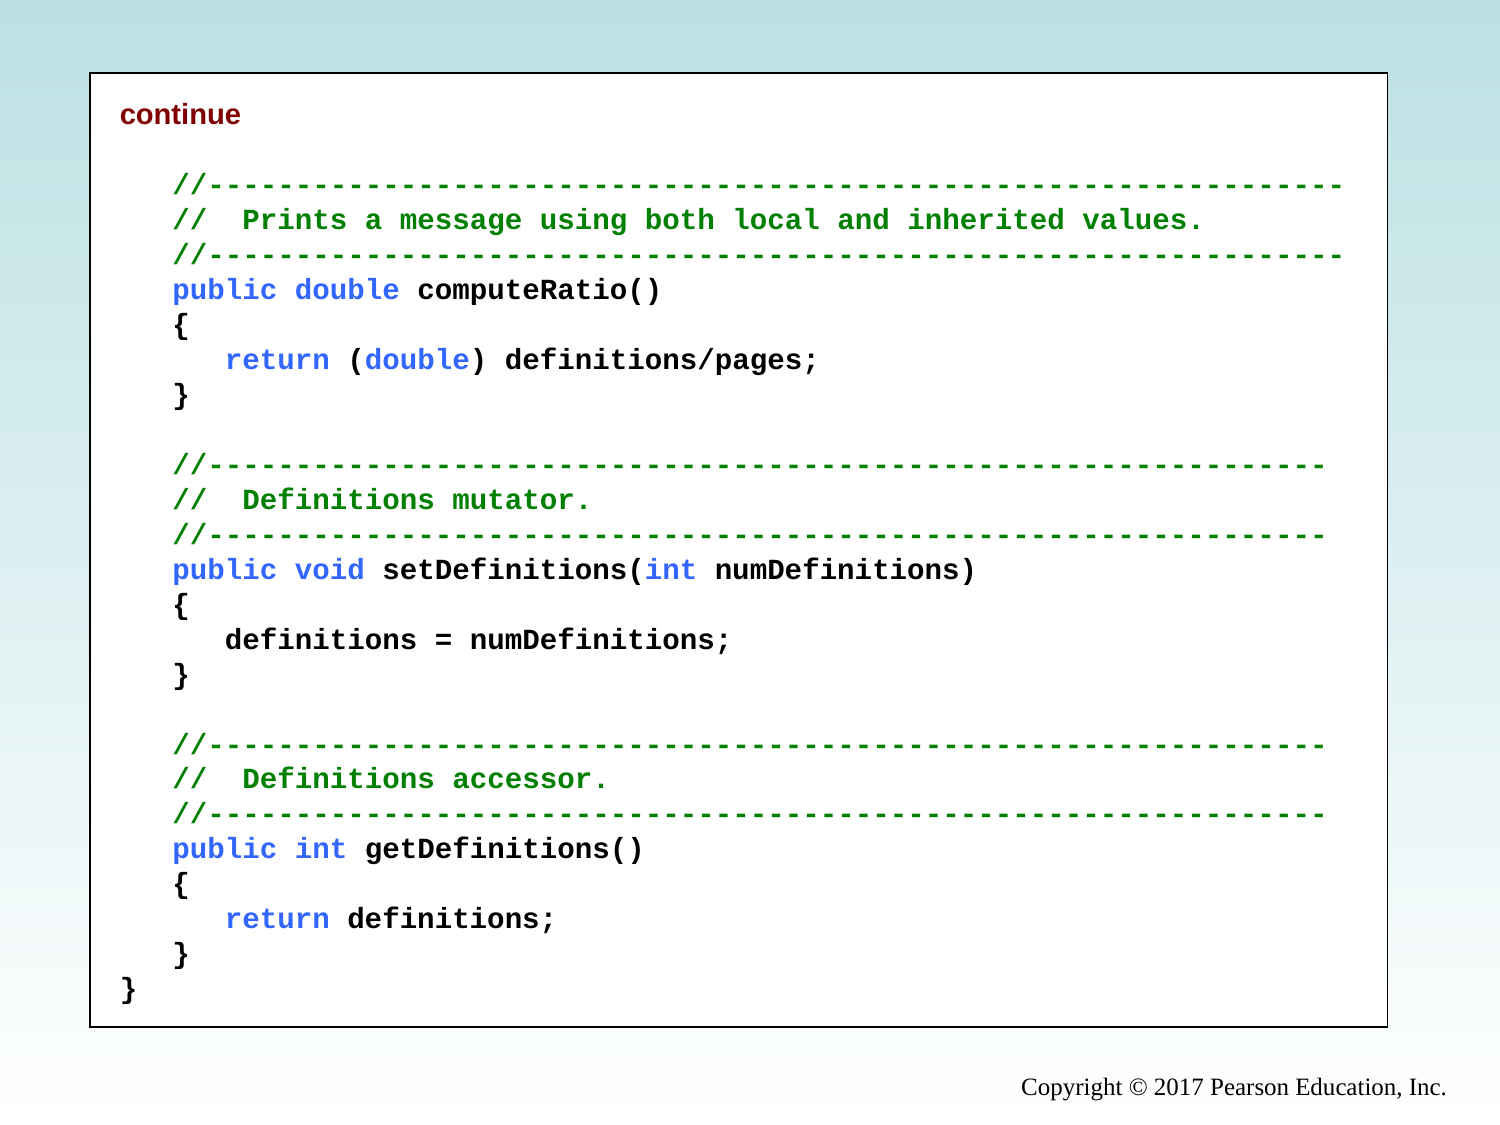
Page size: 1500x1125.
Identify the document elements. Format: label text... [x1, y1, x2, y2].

text_box continue //----------------------------------------------------------------- // Prints a message using both local and inherited values. //----------------------------------------------------------------- public double computeRatio() { return (double) definitions/pages; } //---------------------------------------------------------------- // Definitions mutator. //---------------------------------------------------------------- public void setDefinitions(int numDefinitions) { definitions = numDefinitions; } //---------------------------------------------------------------- // Definitions accessor. //---------------------------------------------------------------- public int getDefinitions() { return definitions; } } [89, 73, 1388, 1028]
footer Copyright © 2017 Pearson Education, Inc. [549, 1062, 1463, 1114]
